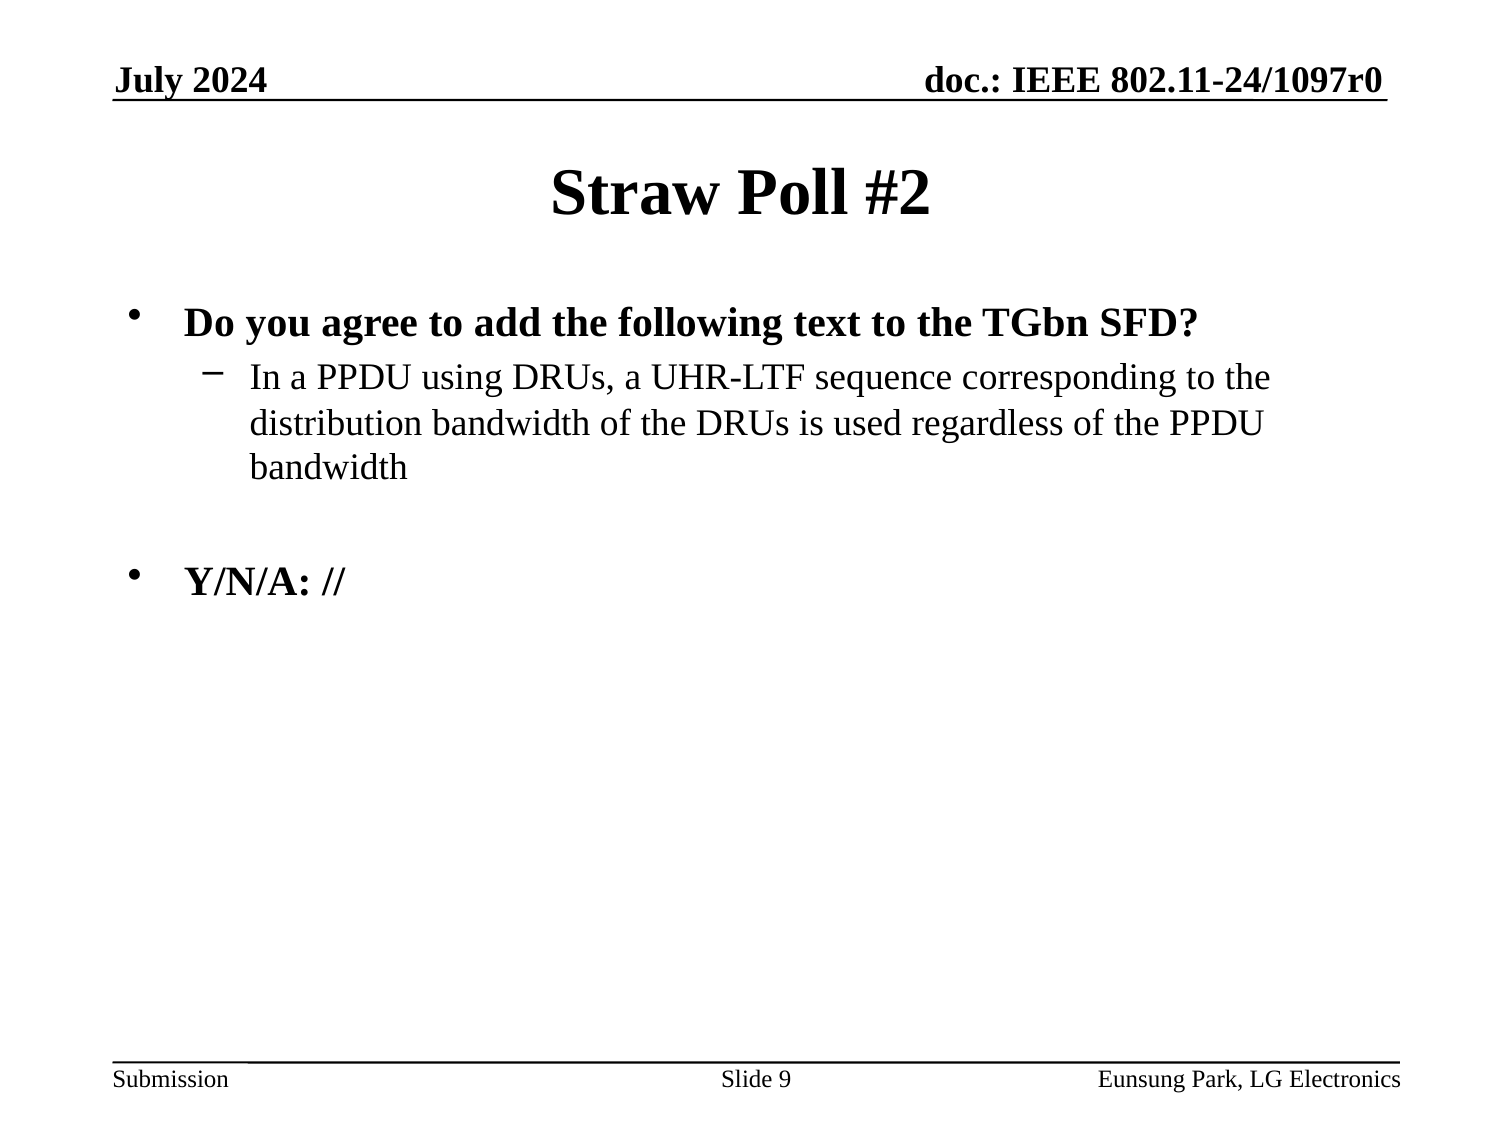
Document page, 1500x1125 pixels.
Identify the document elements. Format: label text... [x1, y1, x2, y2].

title Straw Poll #2 [112, 112, 1388, 263]
footer Eunsung Park, LG Electronics [1038, 1061, 1402, 1093]
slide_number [114, 54, 270, 101]
slide_number Slide 9 [712, 1061, 800, 1093]
list Do you agree to add the following text to the TGbn SFD? In a PPDU using DRUs, a UHR-LTF sequence corresponding to the distribution bandwidth of the DRUs is used regardless of the PPDU bandwidth Y/N/A: // [112, 287, 1388, 1000]
